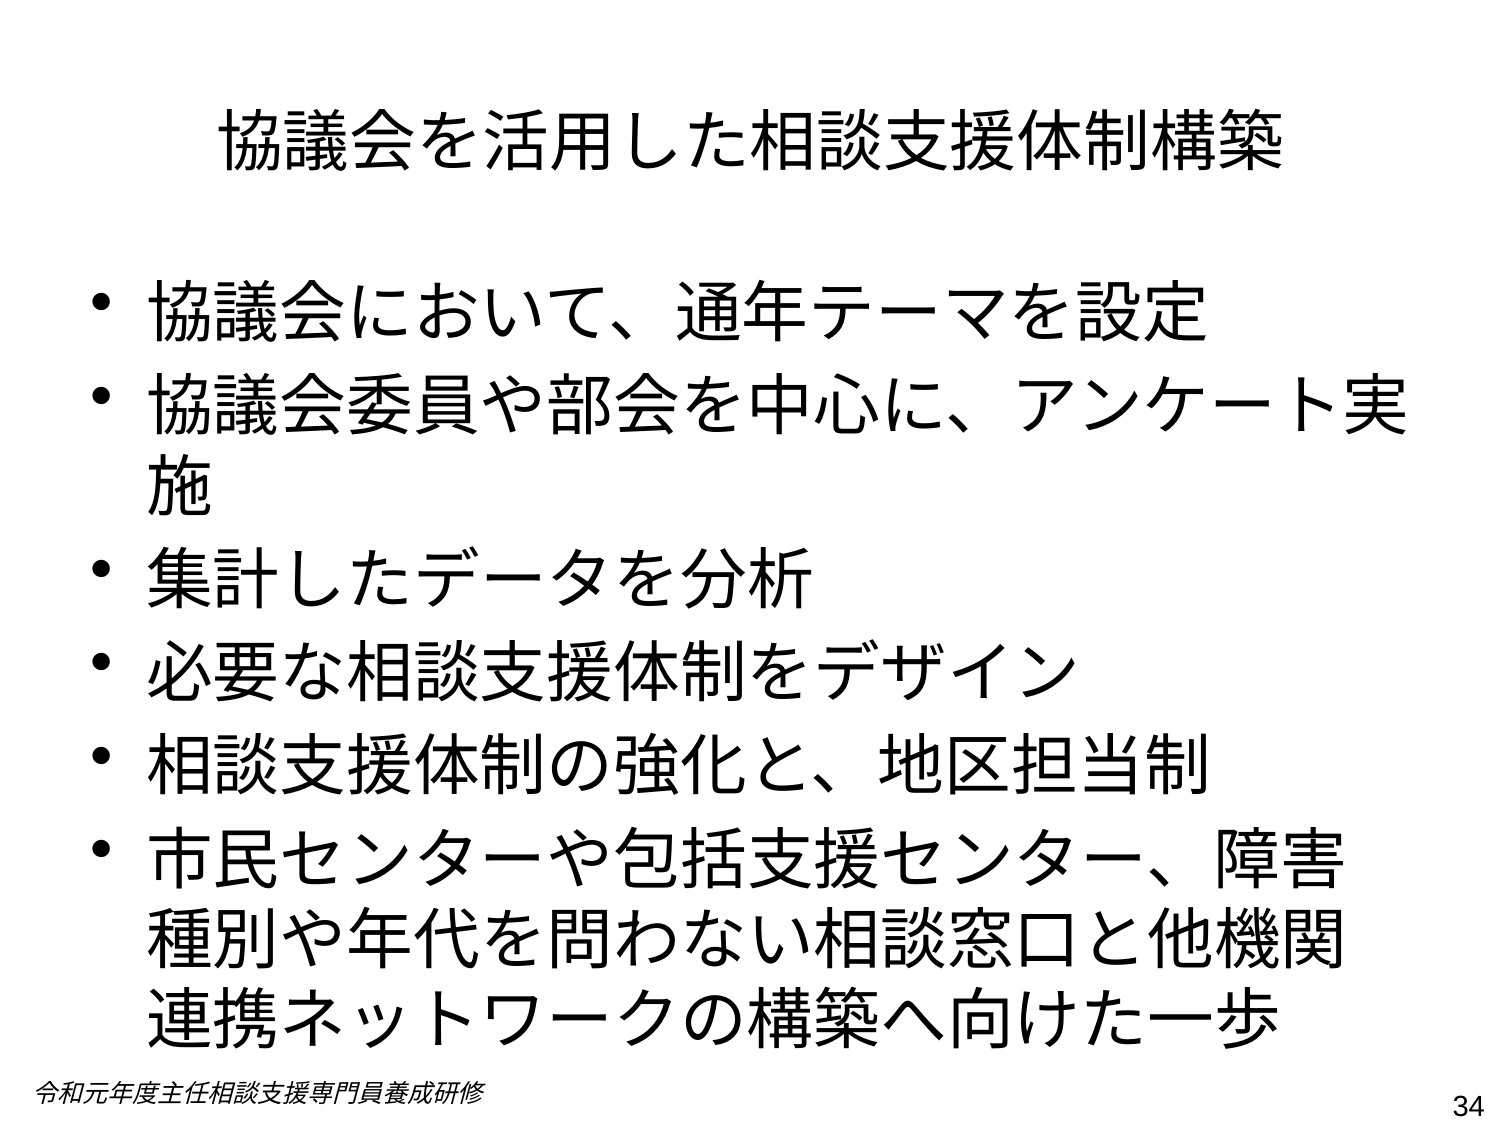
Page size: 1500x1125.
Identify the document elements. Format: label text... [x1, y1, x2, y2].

title 協議会を活用した相談支援体制構築 [75, 45, 1425, 233]
list 協議会において、通年テーマを設定 協議会委員や部会を中心に、アンケート実施 集計したデータを分析 必要な相談支援体制をデザイン 相談支援体制の強化と、地区担当制 市民センターや包括支援センター、障害種別や年代を問わない相談窓口と他機関連携ネットワークの構築へ向けた一歩 [75, 262, 1425, 1005]
text_box 令和元年度主任相談支援専門員養成研修 [17, 1070, 609, 1116]
slide_number 34 [1149, 1079, 1500, 1125]
